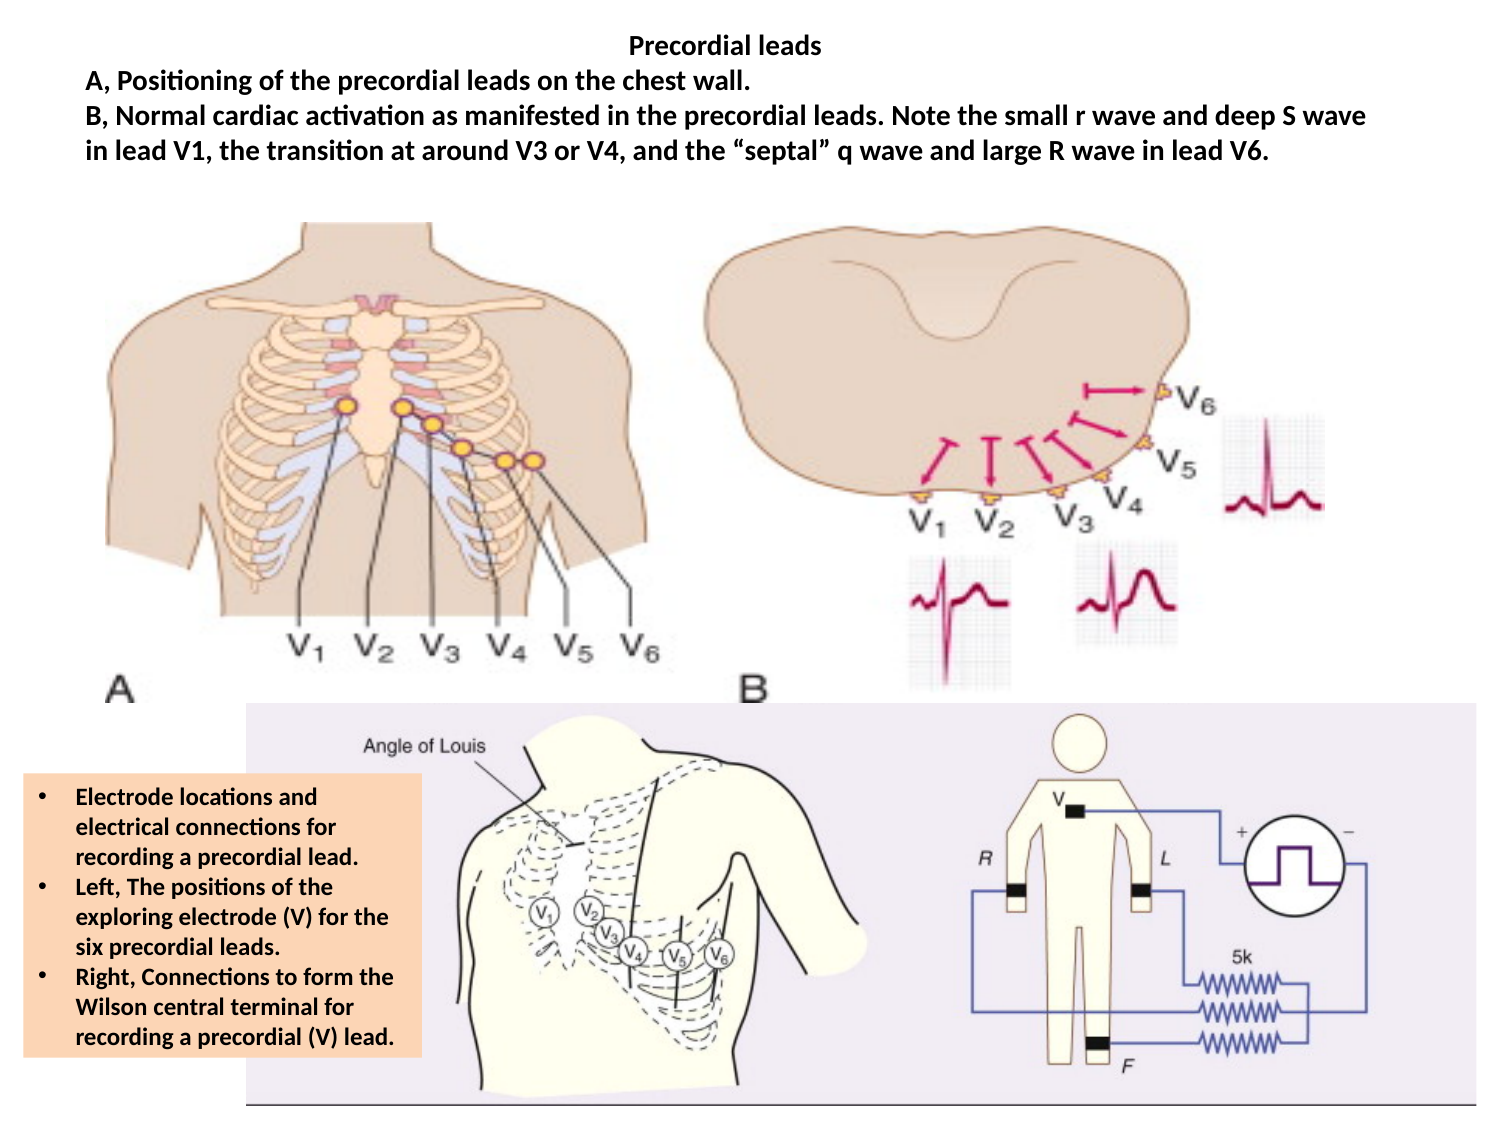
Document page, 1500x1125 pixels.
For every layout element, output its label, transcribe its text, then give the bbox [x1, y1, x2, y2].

list Precordial leads A, Positioning of the precordial leads on the chest wall. B, Normal cardiac activation as manifested in the precordial leads. Note the small r wave and deep S wave in lead V1, the transition at around V3 or V4, and the “septal” q wave and large R wave in lead V6. [70, 19, 1388, 672]
picture [105, 222, 1477, 1106]
text_box Electrode locations and electrical connections for recording a precordial lead. Left, The positions of the exploring electrode (V) for the six precordial leads. Right, Connections to form the Wilson central terminal for recording a precordial (V) lead. [23, 773, 240, 1058]
